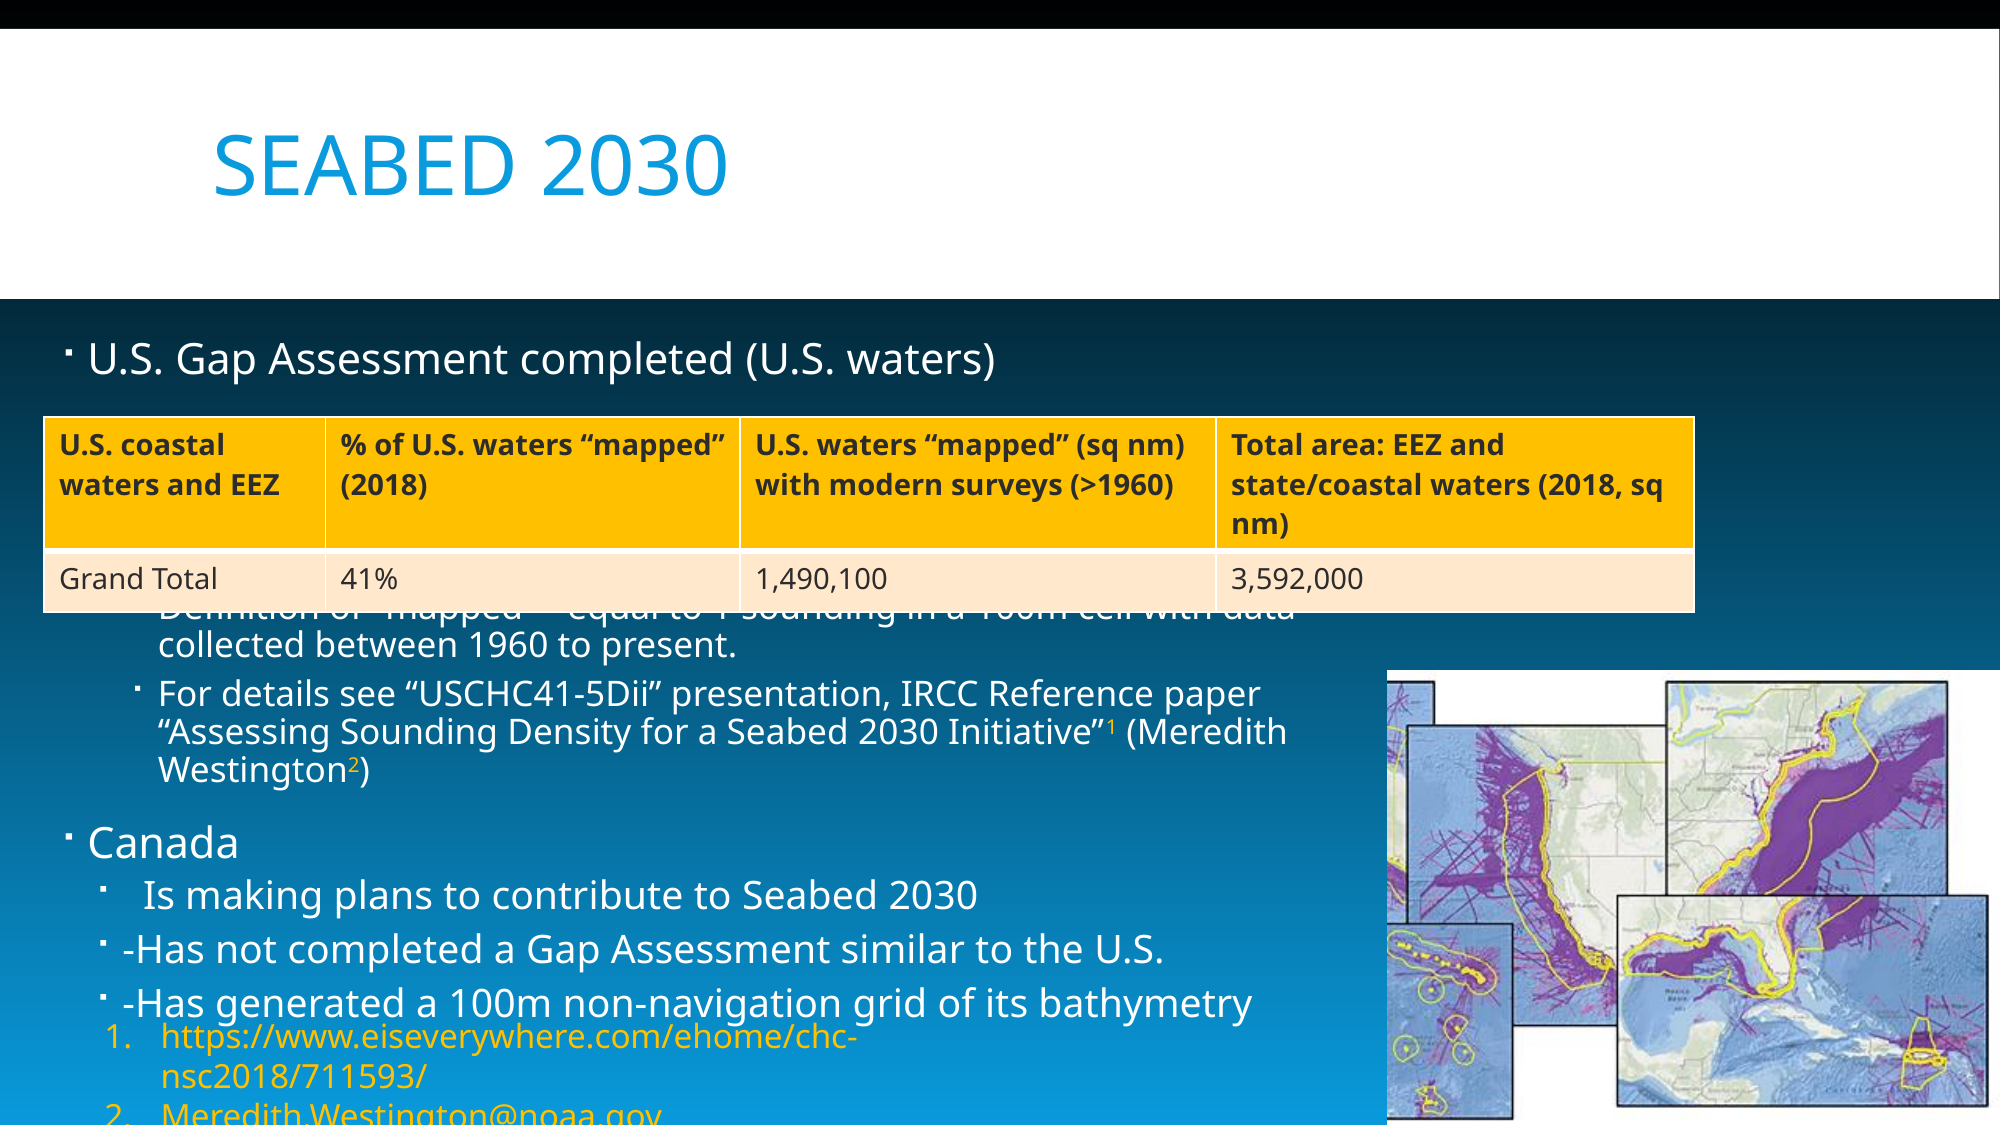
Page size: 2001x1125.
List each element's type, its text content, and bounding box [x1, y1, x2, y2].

table_header U.S. coastal waters and EEZ [45, 418, 325, 548]
table_header % of U.S. waters “mapped” (2018) [326, 418, 739, 548]
title Seabed 2030 [197, 46, 1803, 295]
table_header U.S. waters “mapped” (sq nm) with modern surveys (>1960) [741, 418, 1215, 548]
text_box https://www.eiseverywhere.com/ehome/chc-nsc2018/711593/ Meredith.Westington@noaa.gov [89, 1007, 1117, 1125]
table_cell 41% [326, 554, 739, 611]
list U.S. Gap Assessment completed (U.S. waters) Definition of "mapped" - equal to 1 sounding in a 100m cell with data collected between 1960 to present. For details see “USCHC41-5Dii” presentation, IRCC Reference paper “Assessing Sounding Density for a Seabed 2030 Initiative”1 (Meredith Westington2) Canada Is making plans to contribute to Seabed 2030 -Has not completed a Gap Assessment similar to the U.S. -Has generated a 100m non-navigation grid of its bathymetry [44, 329, 1342, 416]
table_cell 1,490,100 [741, 554, 1215, 611]
table_cell 3,592,000 [1217, 554, 1693, 611]
table_header Total area: EEZ and state/coastal waters (2018, sq nm) [1217, 418, 1693, 548]
picture [1388, 671, 2000, 1125]
list U.S. Gap Assessment completed (U.S. waters) Definition of "mapped" - equal to 1 sounding in a 100m cell with data collected between 1960 to present. For details see “USCHC41-5Dii” presentation, IRCC Reference paper “Assessing Sounding Density for a Seabed 2030 Initiative”1 (Meredith Westington2) Canada Is making plans to contribute to Seabed 2030 -Has not completed a Gap Assessment similar to the U.S. -Has generated a 100m non-navigation grid of its bathymetry [44, 613, 1342, 1035]
table_cell Grand Total [45, 554, 325, 611]
